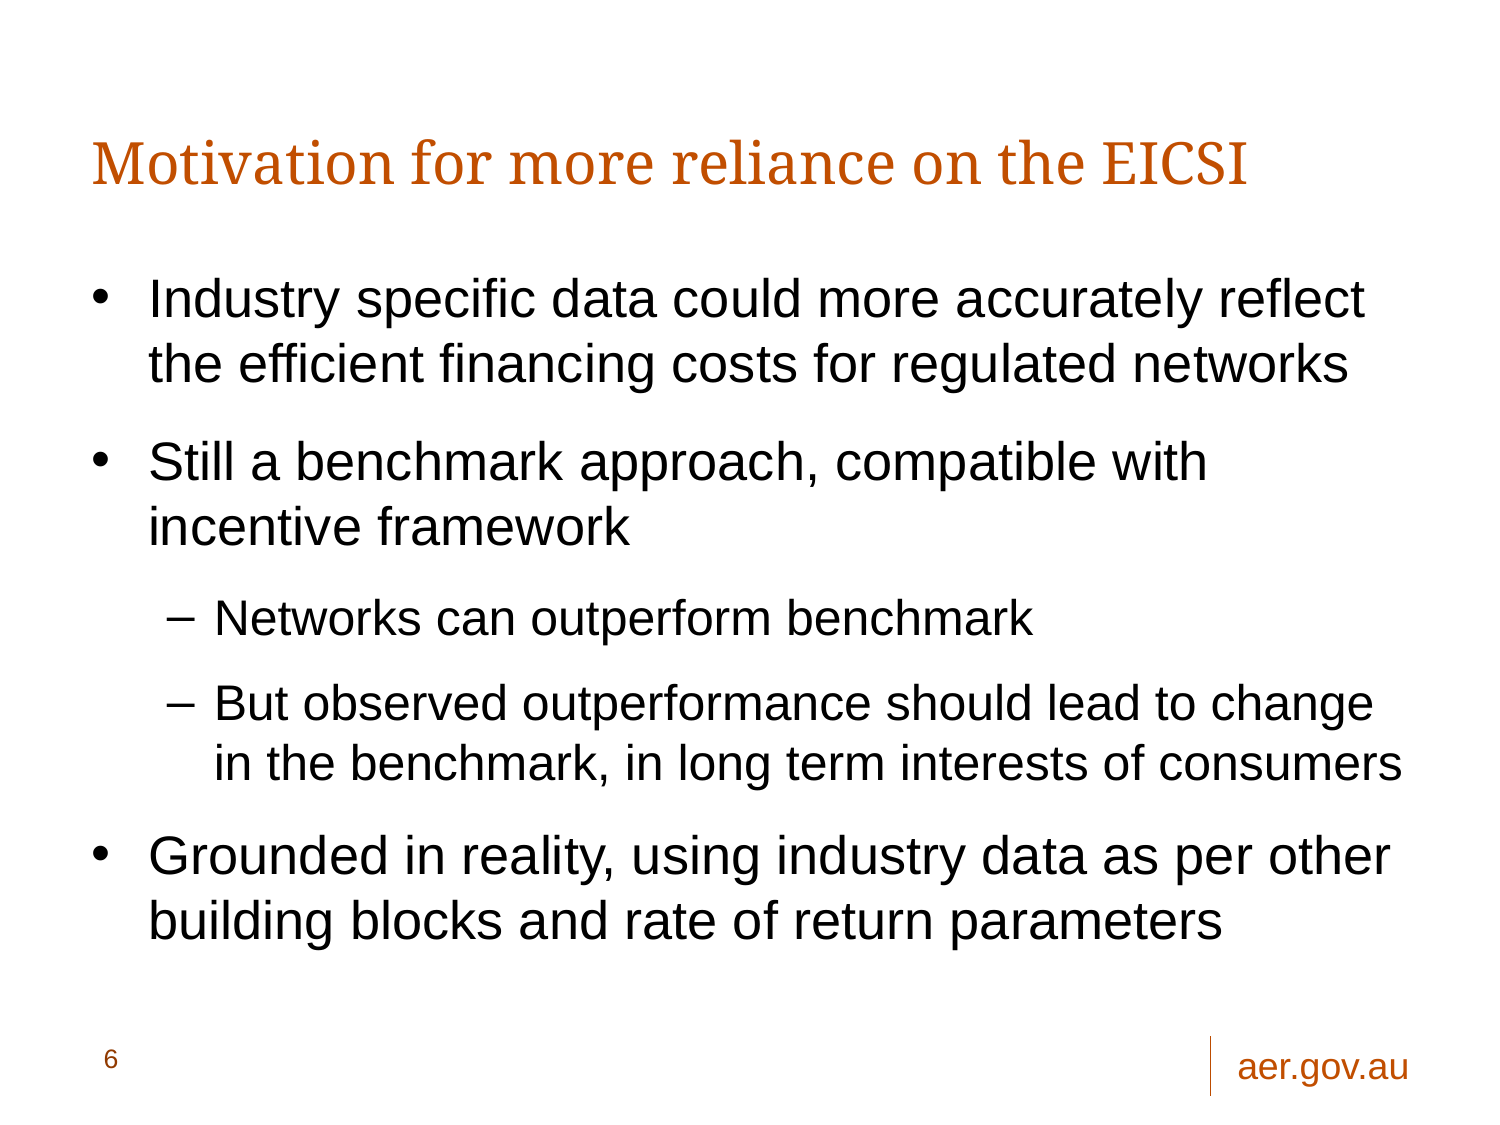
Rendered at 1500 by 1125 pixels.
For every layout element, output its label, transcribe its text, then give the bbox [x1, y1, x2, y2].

list Industry specific data could more accurately reflect the efficient financing costs for regulated networks Still a benchmark approach, compatible with incentive framework Networks can outperform benchmark But observed outperformance should lead to change in the benchmark, in long term interests of consumers Grounded in reality, using industry data as per other building blocks and rate of return parameters [76, 255, 1424, 1000]
title Motivation for more reliance on the EICSI [76, 90, 1424, 233]
